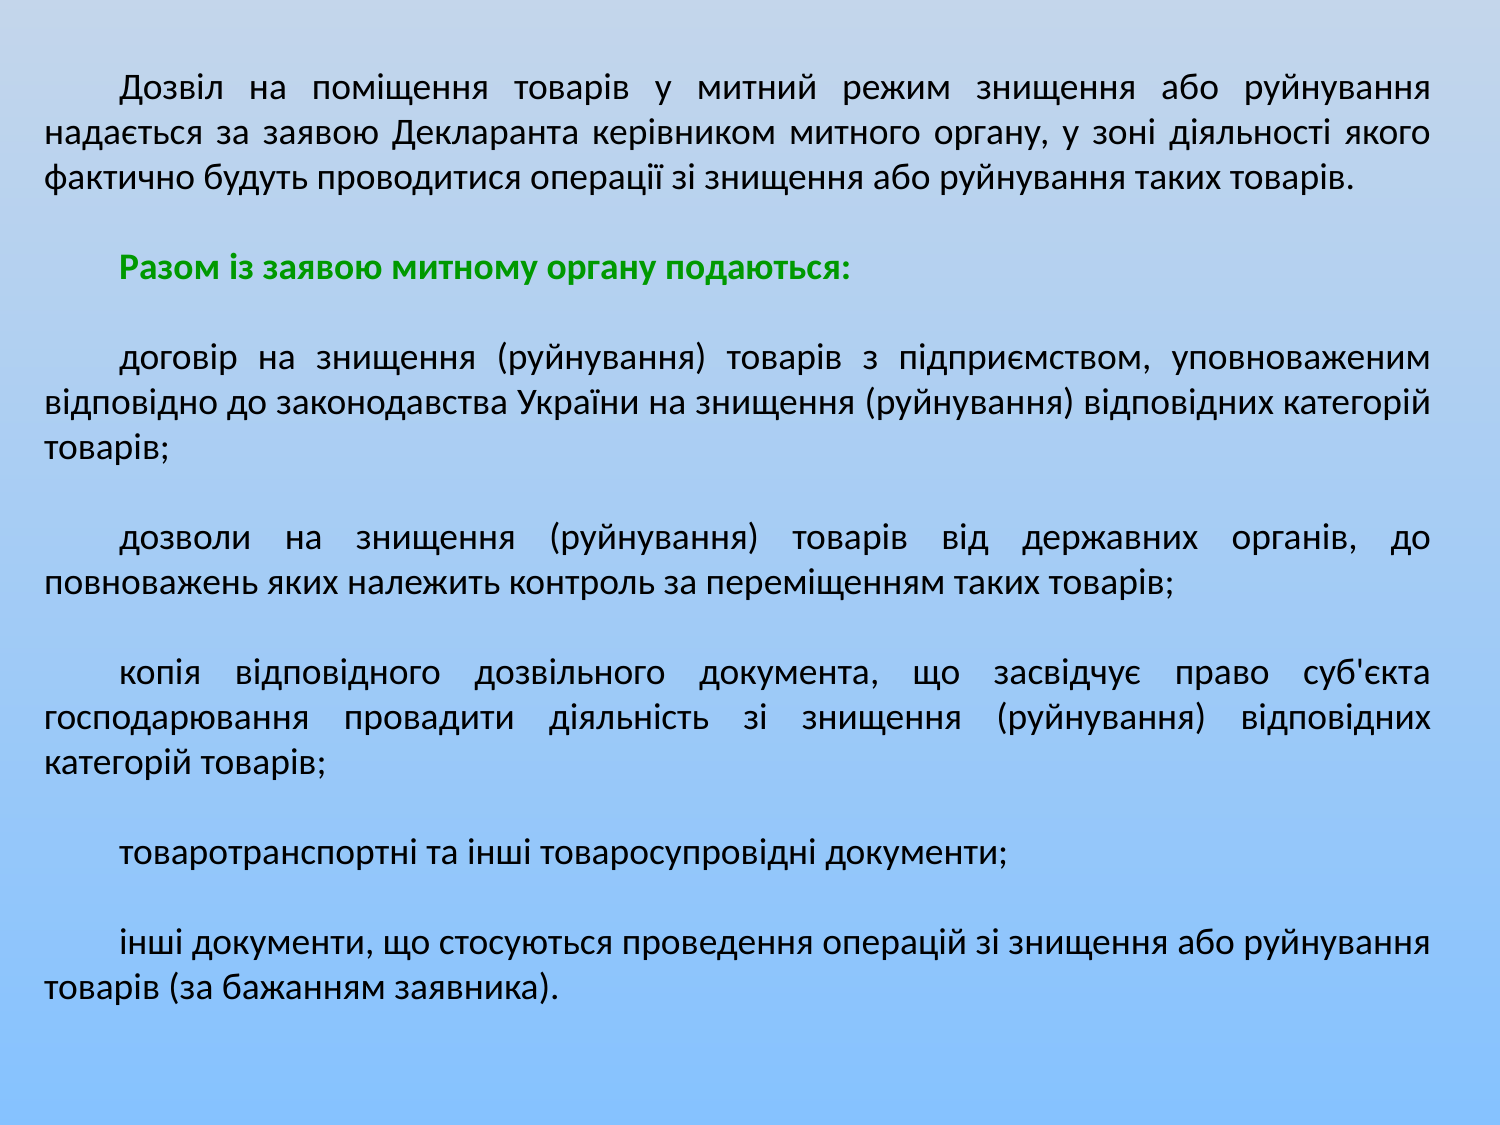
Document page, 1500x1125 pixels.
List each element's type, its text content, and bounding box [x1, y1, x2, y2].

text_box Дозвіл на поміщення товарів у митний режим знищення або руйнування надається за заявою Декларанта керівником митного органу, у зоні діяльності якого фактично будуть проводитися операції зі знищення або руйнування таких товарів. Разом із заявою митному органу подаються: договір на знищення (руйнування) товарів з підприємством, уповноваженим відповідно до законодавства України на знищення (руйнування) відповідних категорій товарів; дозволи на знищення (руйнування) товарів від державних органів, до повноважень яких належить контроль за переміщенням таких товарів; копія відповідного дозвільного документа, що засвідчує право суб'єкта господарювання провадити діяльність зі знищення (руйнування) відповідних категорій товарів; товаротранспортні та інші товаросупровідні документи; інші документи, що стосуються проведення операцій зі знищення або руйнування товарів (за бажанням заявника). [29, 54, 1447, 1015]
